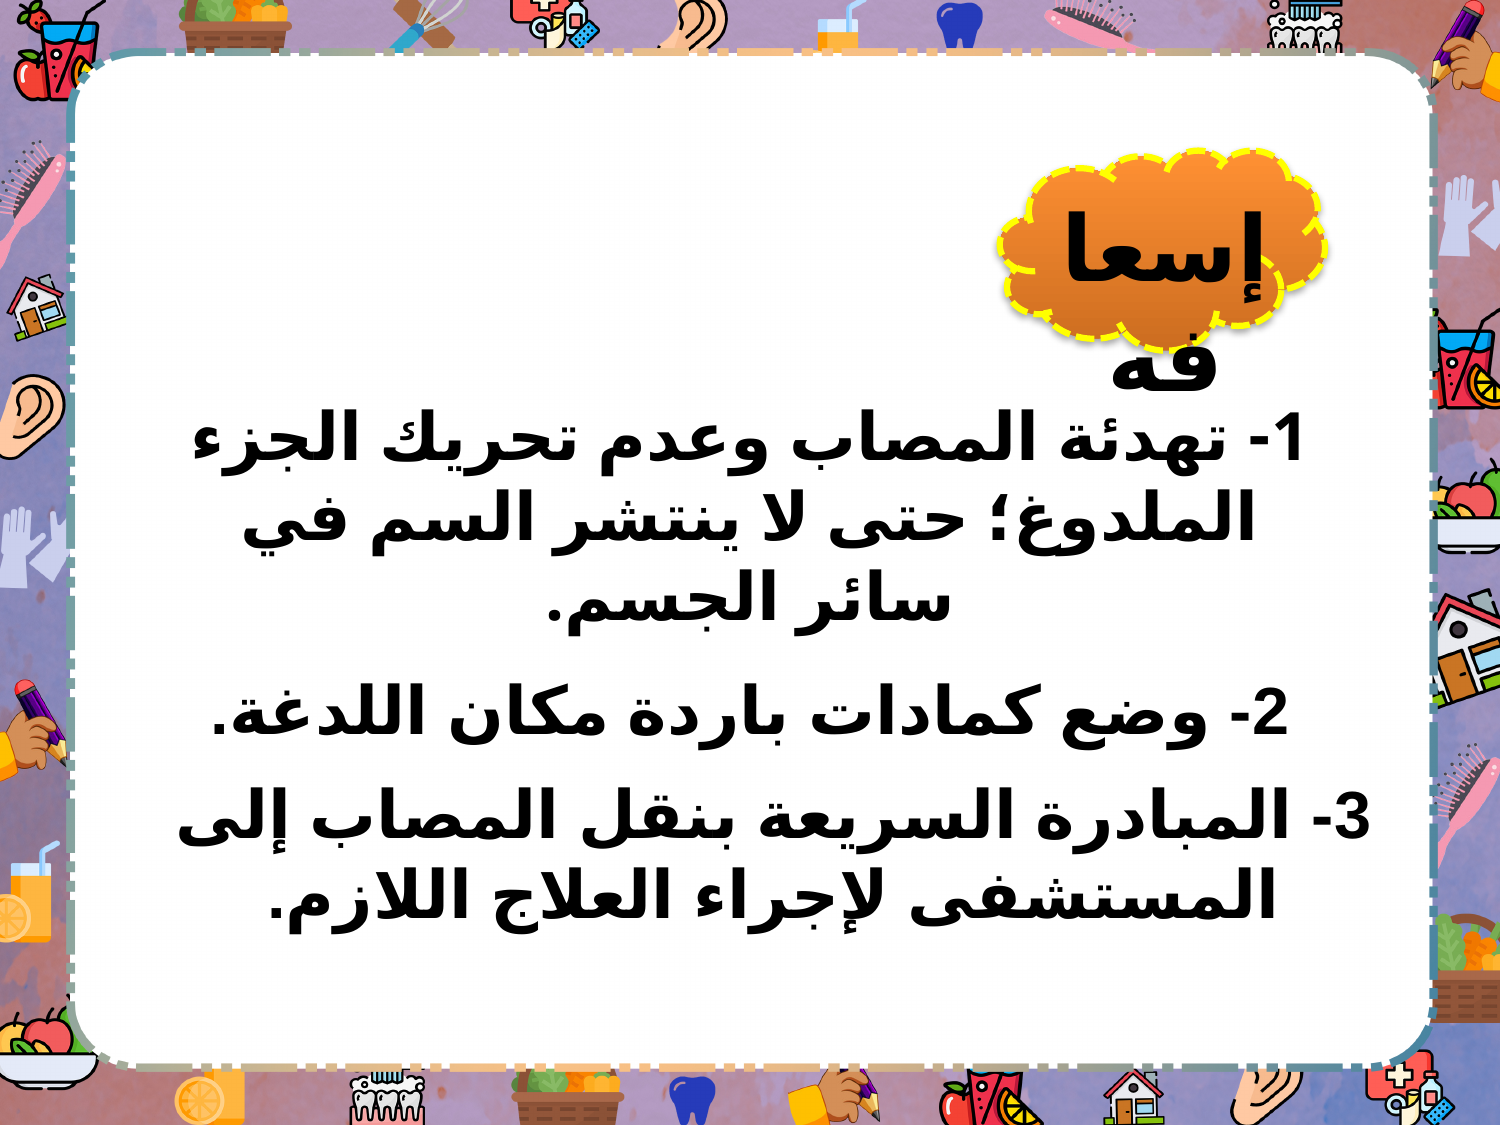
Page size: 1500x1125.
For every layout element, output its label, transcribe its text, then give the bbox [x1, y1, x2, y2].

text_box 1- تهدئة المصاب وعدم تحريك الجزء الملدوغ؛ حتى لا ينتشر السم في سائر الجسم. [156, 386, 1344, 641]
text_box [1043, 150, 1326, 288]
text_box 3- المبادرة السريعة بنقل المصاب إلى المستشفى لإجراء العلاج اللازم. [154, 764, 1393, 940]
text_box 2- وضع كمادات باردة مكان اللدغة. [131, 660, 1369, 755]
picture [0, 0, 1500, 1125]
text_box إسعافه [1039, 181, 1292, 386]
text_box [999, 185, 1039, 315]
